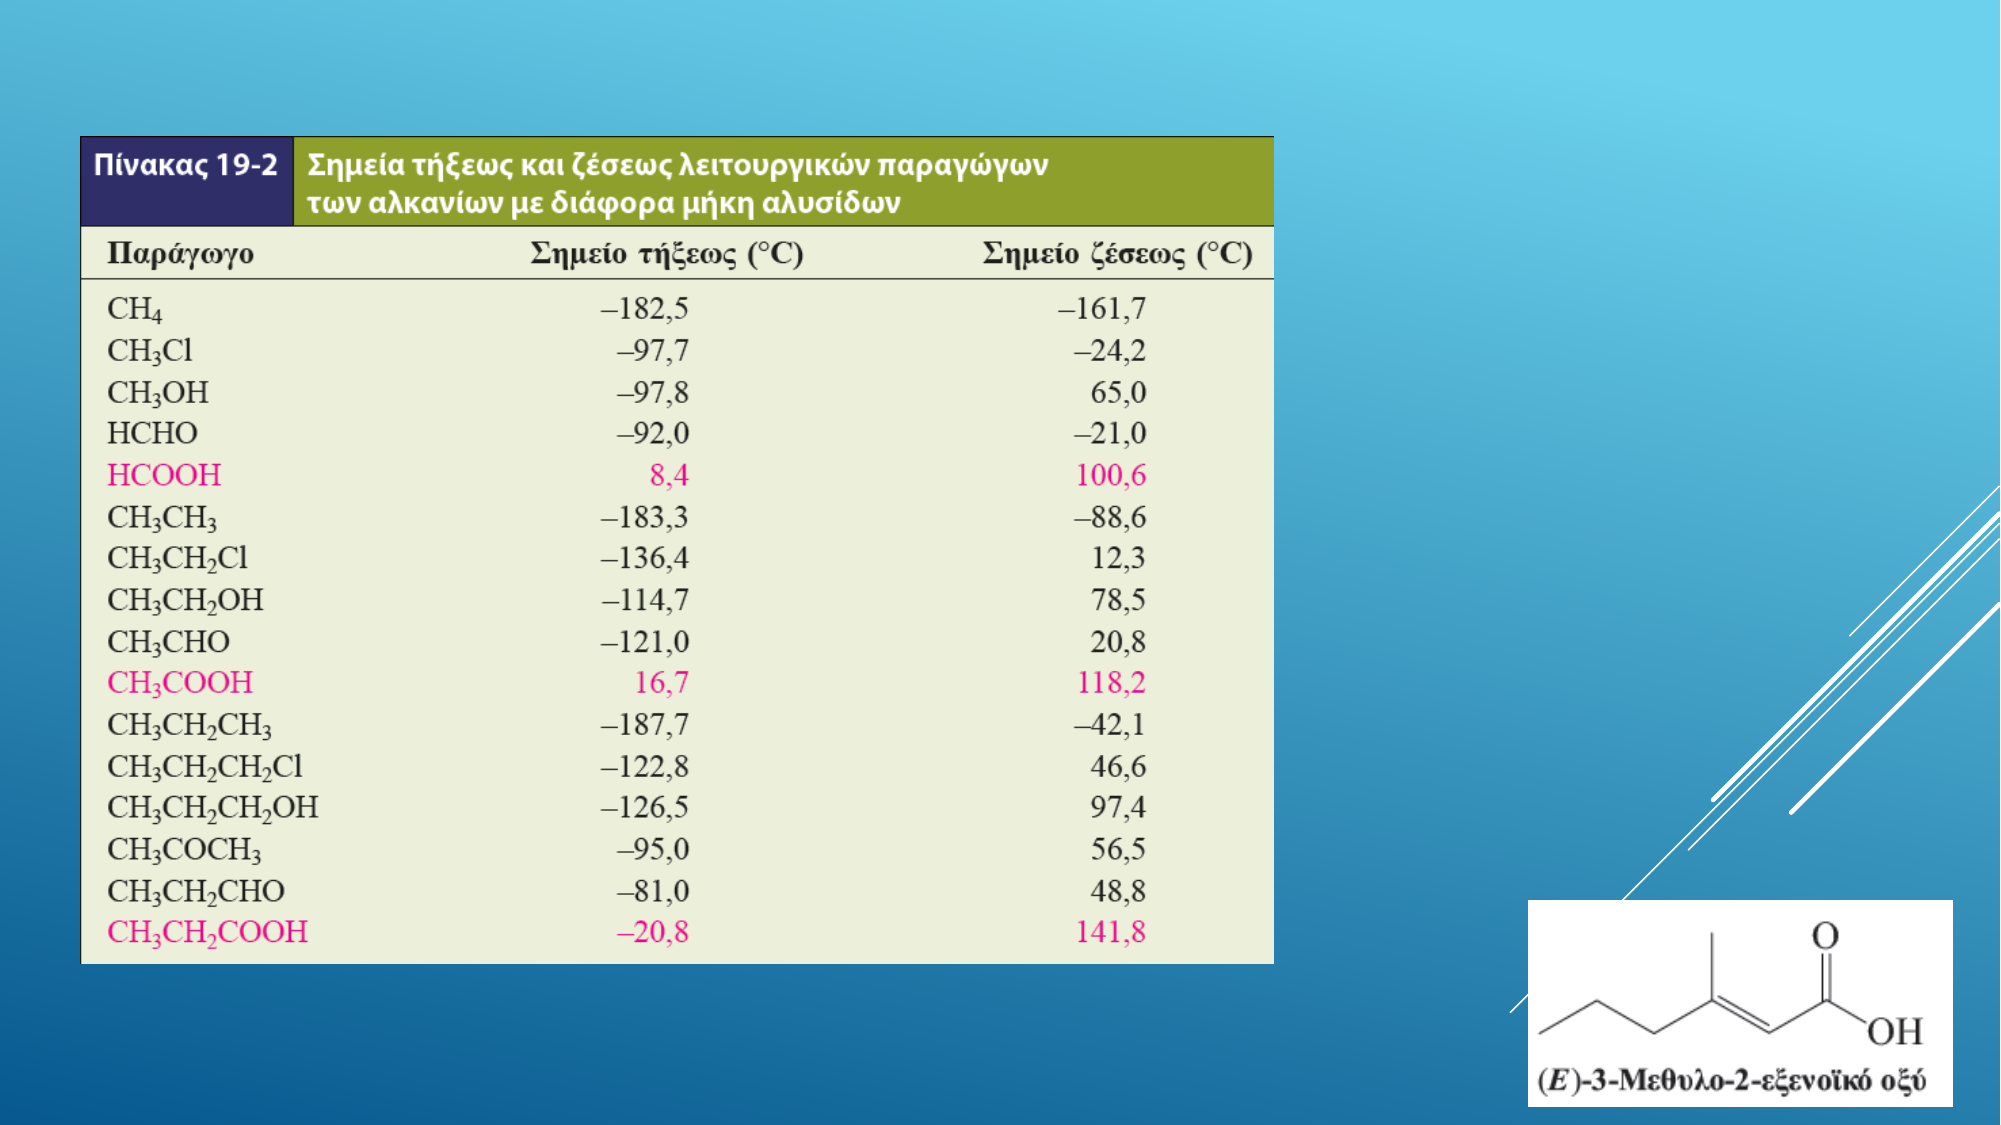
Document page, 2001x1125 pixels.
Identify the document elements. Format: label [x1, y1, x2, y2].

picture [80, 136, 1274, 964]
picture [1528, 899, 1953, 1107]
